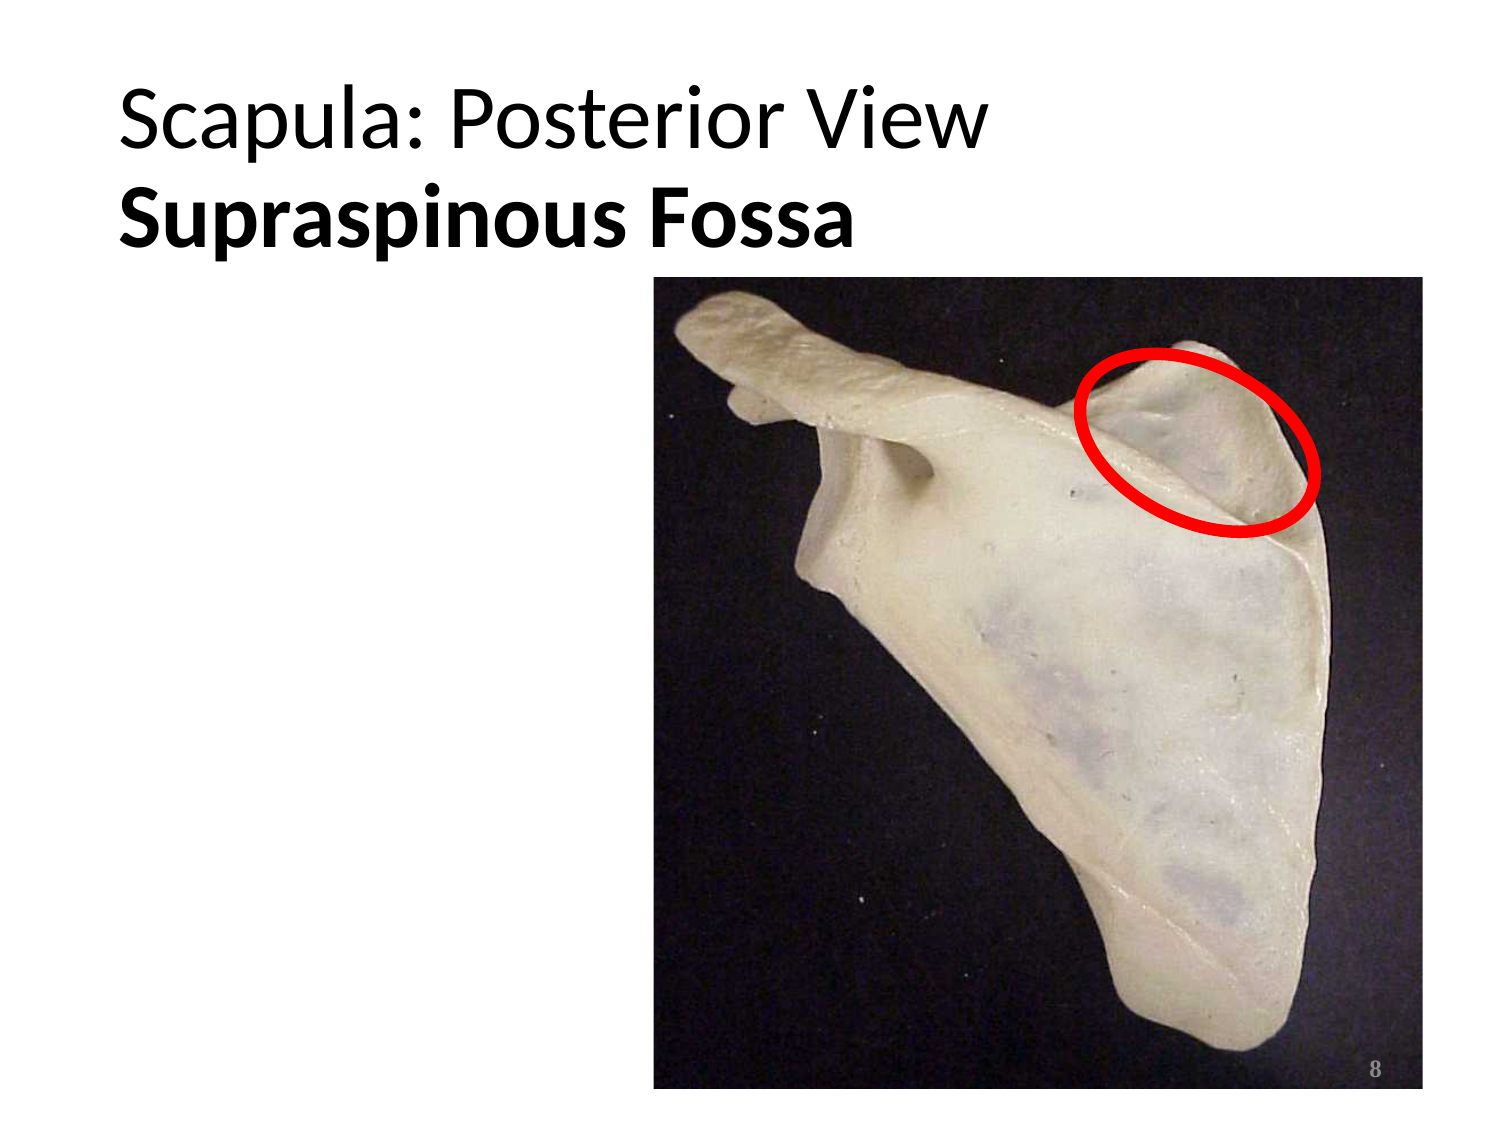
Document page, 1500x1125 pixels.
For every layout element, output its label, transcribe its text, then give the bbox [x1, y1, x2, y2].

picture [653, 276, 1423, 1090]
title Scapula: Posterior View Supraspinous Fossa [103, 59, 1397, 278]
